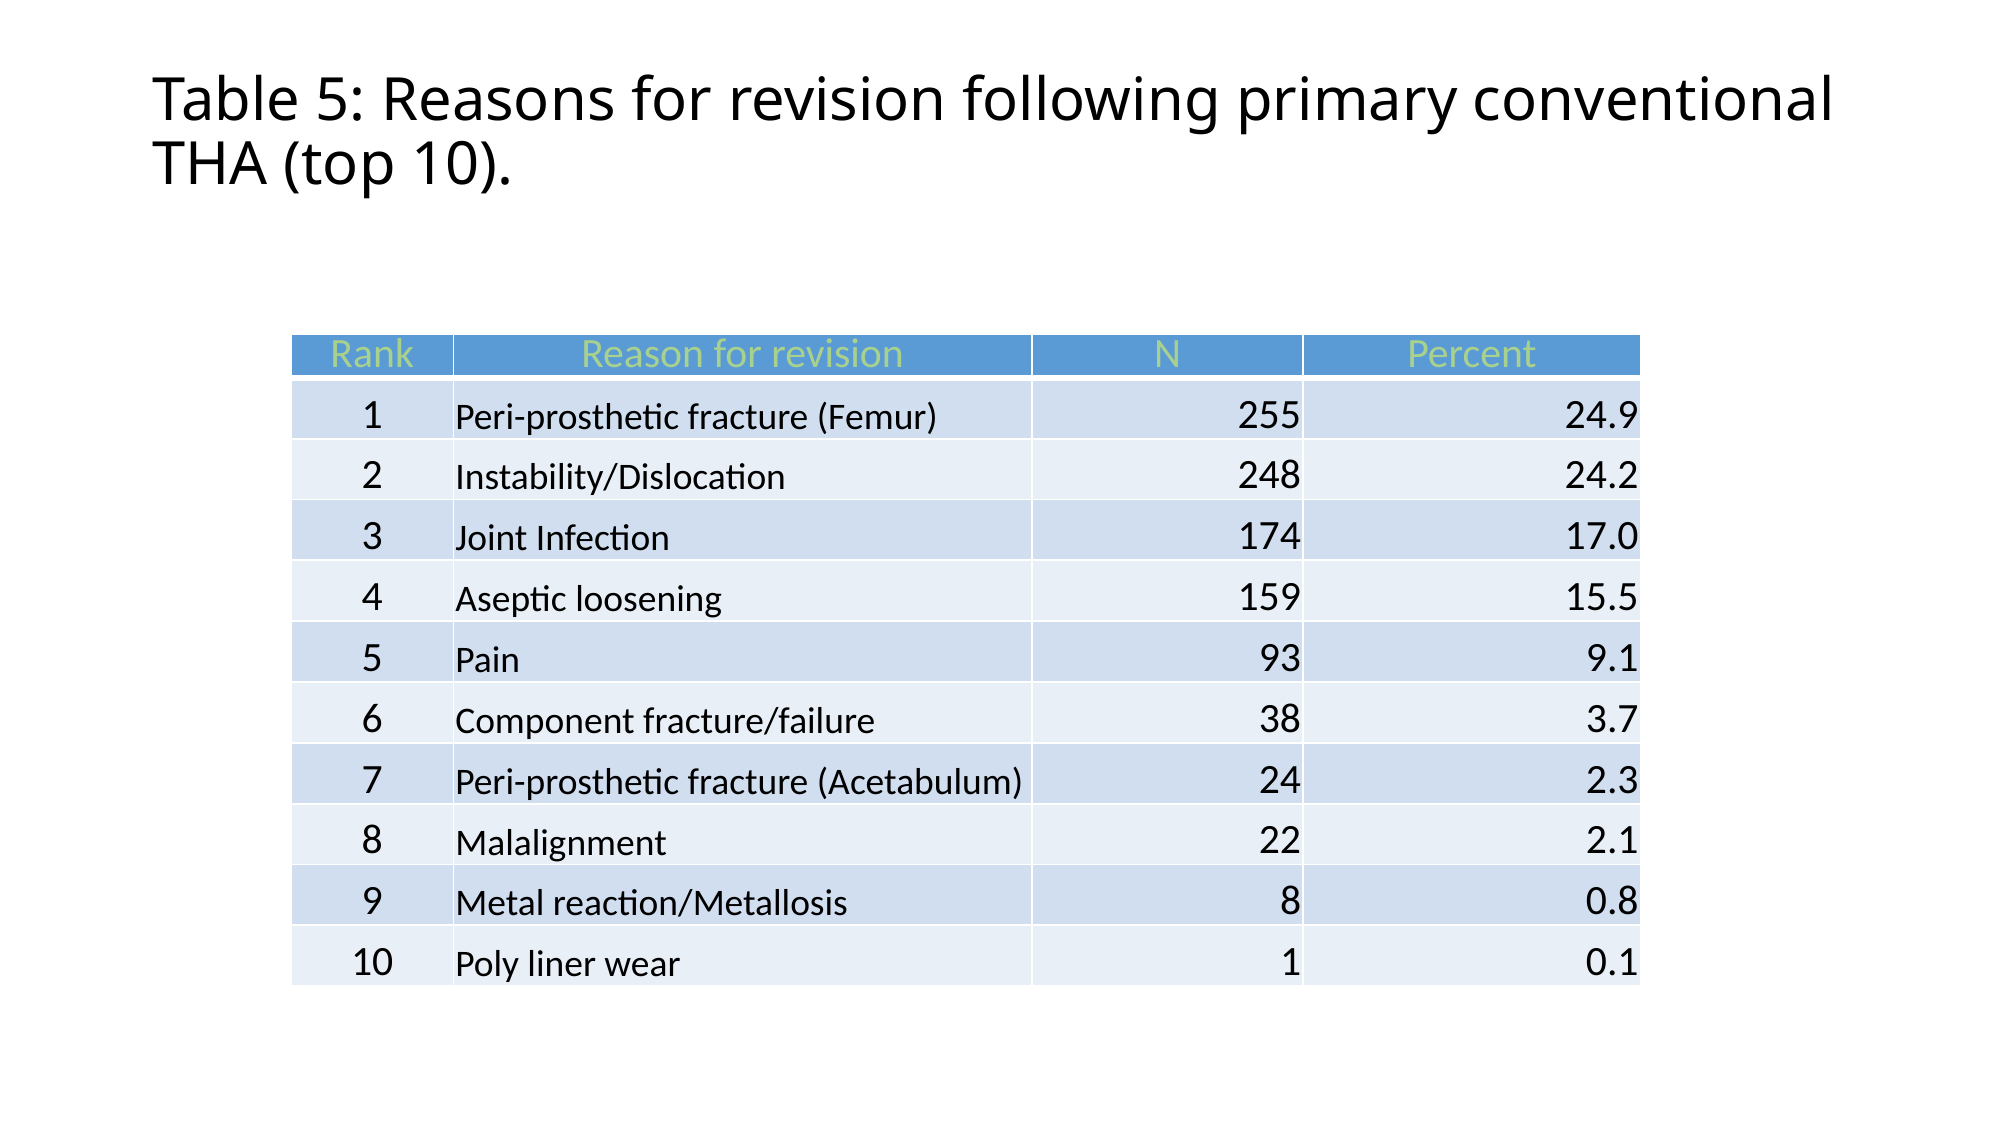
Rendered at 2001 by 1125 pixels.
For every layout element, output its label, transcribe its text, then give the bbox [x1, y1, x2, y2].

table_cell 10 [292, 926, 453, 985]
table_cell 8 [292, 805, 453, 864]
table_cell Peri-prosthetic fracture (Acetabulum) [454, 744, 1031, 803]
table_cell 1 [292, 381, 453, 438]
table_header Reason for revision [454, 335, 1031, 375]
table_cell Component fracture/failure [454, 683, 1031, 742]
table_cell 5 [292, 622, 453, 681]
table_cell Instability/Dislocation [454, 440, 1031, 499]
table_cell 93 [1033, 622, 1302, 681]
table_cell 9.1 [1304, 622, 1640, 681]
table_cell 38 [1033, 683, 1302, 742]
table_cell 3.7 [1304, 683, 1640, 742]
table_cell 17.0 [1304, 500, 1640, 559]
table_cell 0.8 [1304, 865, 1640, 924]
table_cell 4 [292, 561, 453, 620]
table_cell 24.2 [1304, 440, 1640, 499]
title Table 5: Reasons for revision following primary conventional THA (top 10). [137, 59, 1863, 278]
table_cell 2 [292, 440, 453, 499]
table_cell 6 [292, 683, 453, 742]
table_cell 8 [1033, 865, 1302, 924]
table_cell Malalignment [454, 805, 1031, 864]
table_cell 2.3 [1304, 744, 1640, 803]
table_cell 7 [292, 744, 453, 803]
table_cell Pain [454, 622, 1031, 681]
table_cell Poly liner wear [454, 926, 1031, 985]
table_header Rank [292, 335, 453, 375]
table_cell 1 [1033, 926, 1302, 985]
table_cell 248 [1033, 440, 1302, 499]
table_cell 22 [1033, 805, 1302, 864]
table_cell 159 [1033, 561, 1302, 620]
table_cell 2.1 [1304, 805, 1640, 864]
table_cell Metal reaction/Metallosis [454, 865, 1031, 924]
table_cell 3 [292, 500, 453, 559]
table_cell Joint Infection [454, 500, 1031, 559]
table_cell 0.1 [1304, 926, 1640, 985]
table_cell 255 [1033, 381, 1302, 438]
table_cell 15.5 [1304, 561, 1640, 620]
table_cell Aseptic loosening [454, 561, 1031, 620]
table_cell 24 [1033, 744, 1302, 803]
table_cell 9 [292, 865, 453, 924]
table_header N [1033, 335, 1302, 375]
table_cell Peri-prosthetic fracture (Femur) [454, 381, 1031, 438]
table_cell 174 [1033, 500, 1302, 559]
table_cell 24.9 [1304, 381, 1640, 438]
table_header Percent [1304, 335, 1640, 375]
